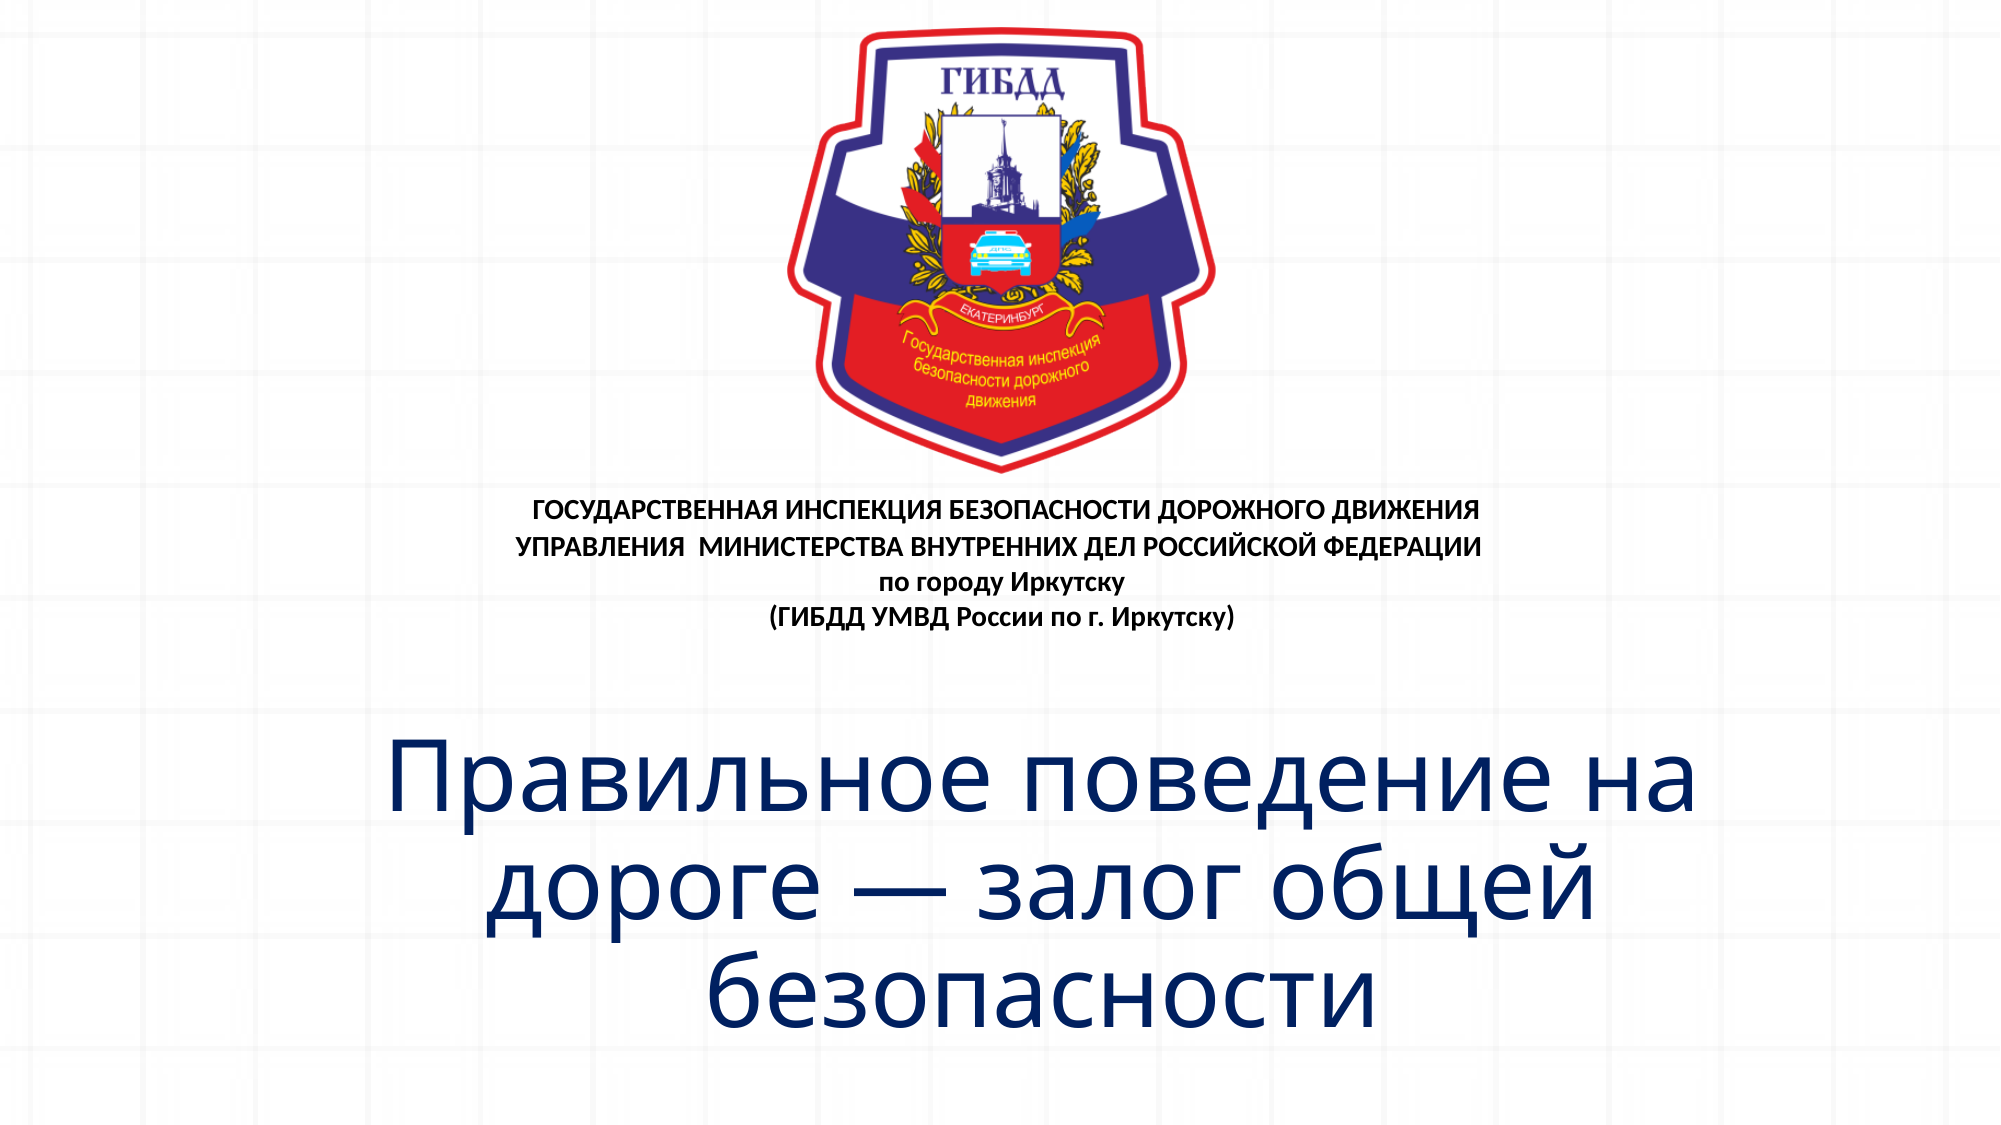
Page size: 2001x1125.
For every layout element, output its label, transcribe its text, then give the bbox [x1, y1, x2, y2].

title Правильное поведение на дороге — залог общей безопасности [249, 665, 1837, 1057]
picture [787, 27, 1217, 474]
text_box ГОСУДАРСТВЕННАЯ ИНСПЕКЦИЯ БЕЗОПАСНОСТИ ДОРОЖНОГО ДВИЖЕНИЯ УПРАВЛЕНИЯ МИНИСТЕРСТВА ВНУТРЕННИХ ДЕЛ РОССИЙСКОЙ ФЕДЕРАЦИИ по городу Иркутску (ГИБДД УМВД России по г. Иркутску) [393, 474, 1611, 640]
